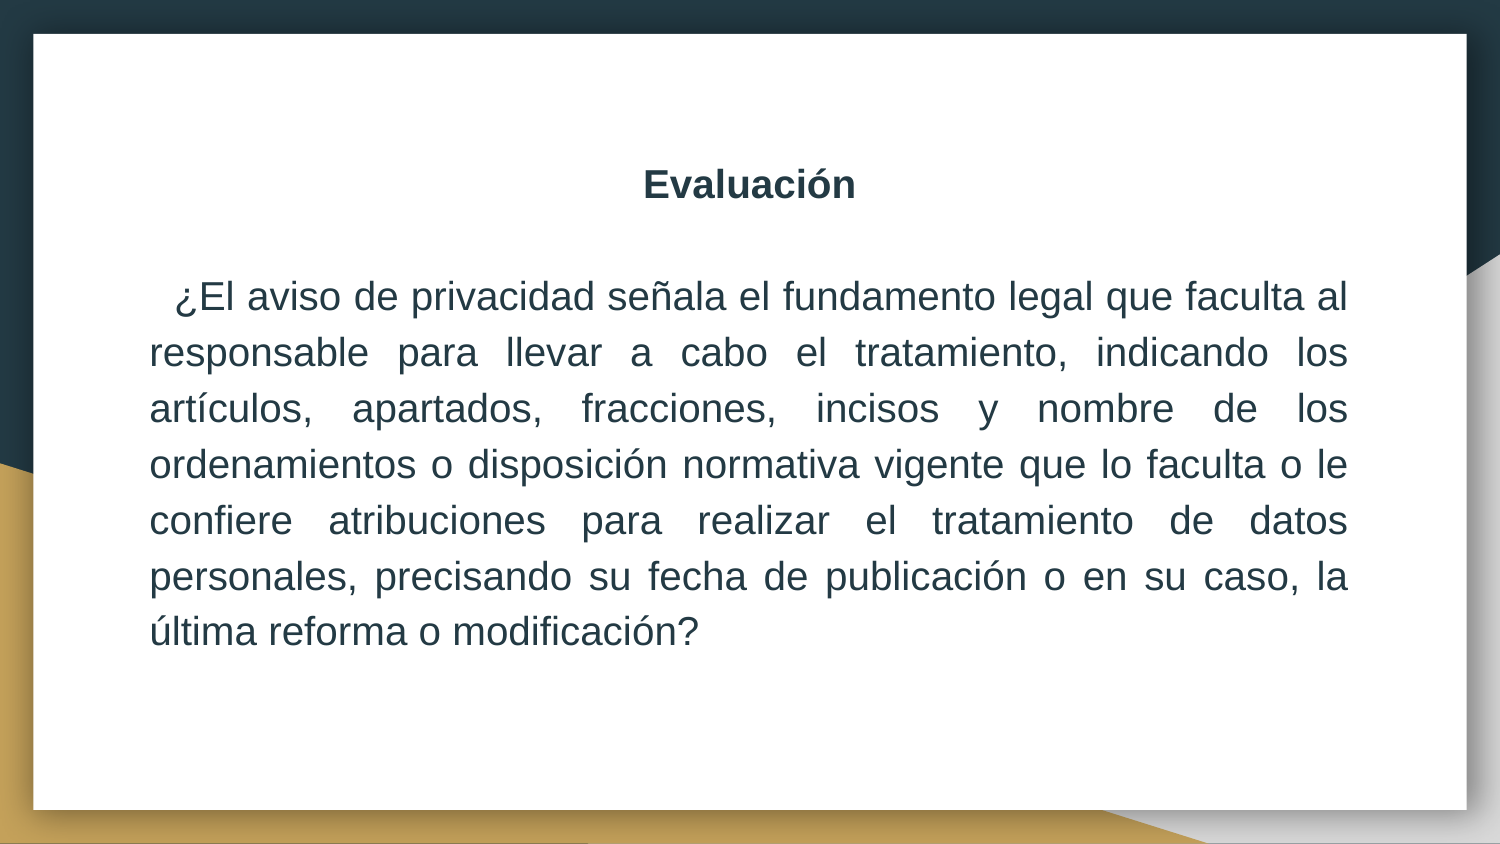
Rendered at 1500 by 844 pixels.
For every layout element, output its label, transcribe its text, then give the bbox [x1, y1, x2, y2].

list Evaluación ¿El aviso de privacidad señala el fundamento legal que faculta al responsable para llevar a cabo el tratamiento, indicando los artículos, apartados, fracciones, incisos y nombre de los ordenamientos o disposición normativa vigente que lo faculta o le confiere atribuciones para realizar el tratamiento de datos personales, precisando su fecha de publicación o en su caso, la última reforma o modificación? [134, 136, 1366, 729]
